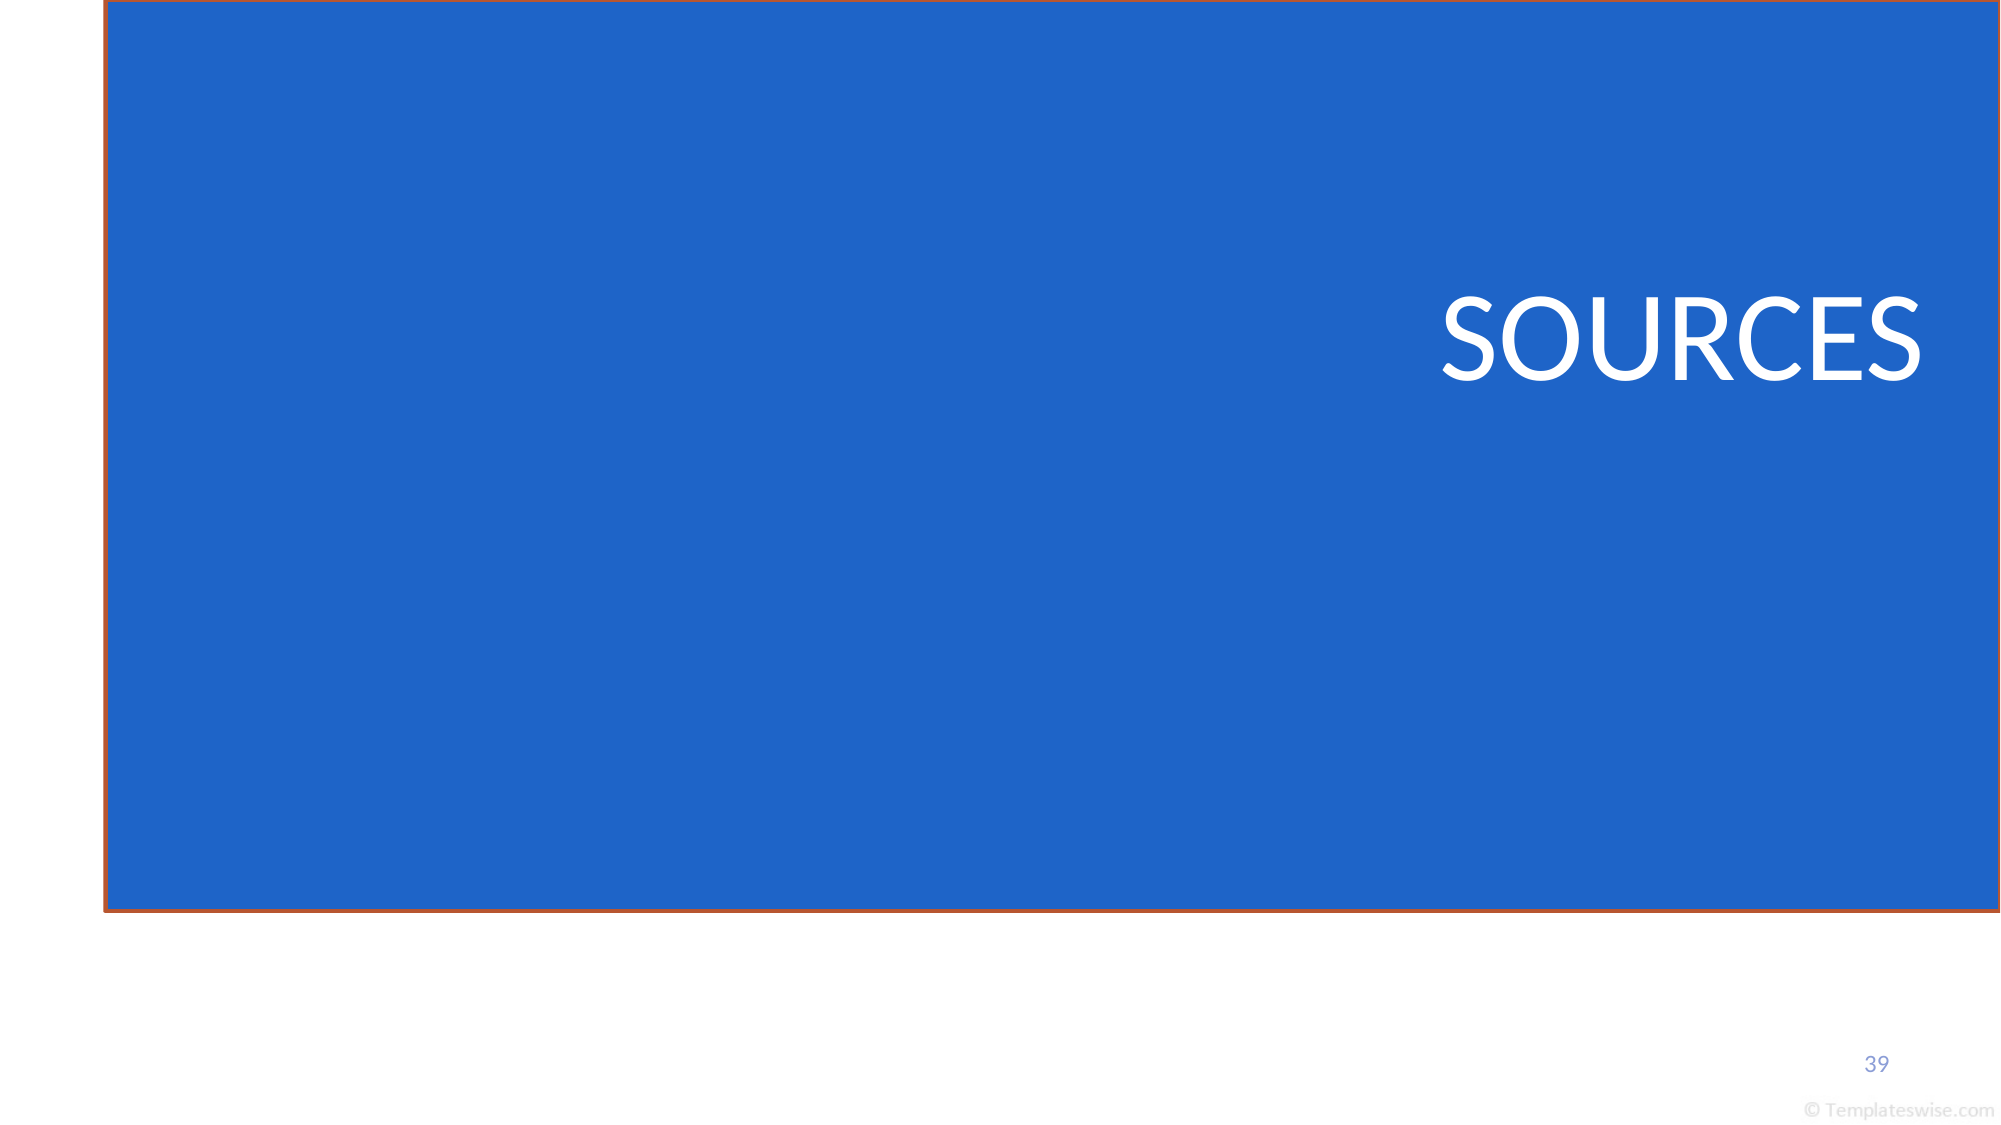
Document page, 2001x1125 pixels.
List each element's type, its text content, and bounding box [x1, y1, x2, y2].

slide_number 39 [1798, 1032, 1905, 1092]
picture [0, 0, 2001, 1125]
title SOURCES [188, 51, 1940, 414]
